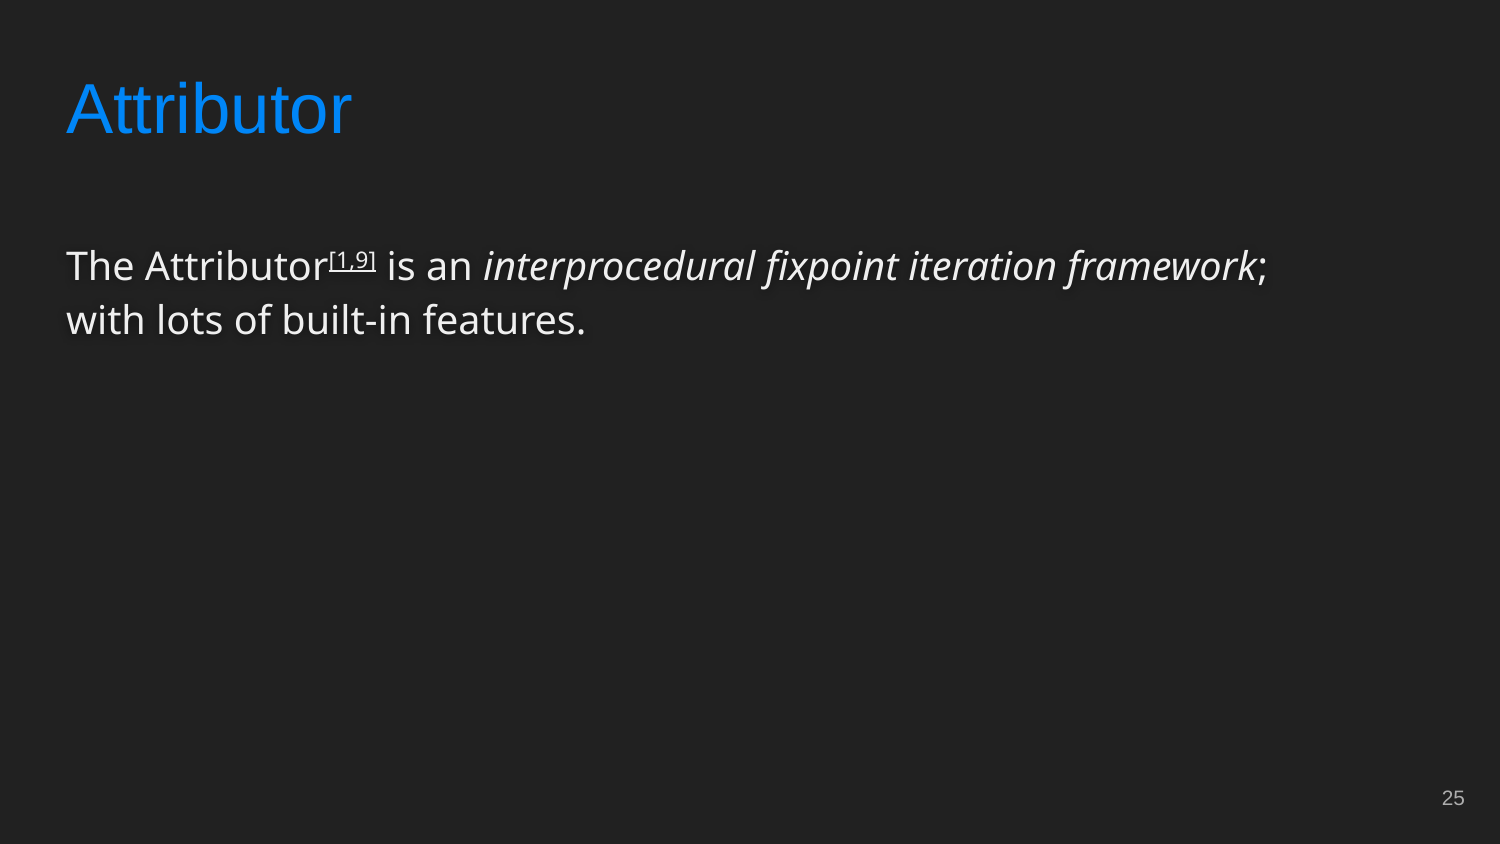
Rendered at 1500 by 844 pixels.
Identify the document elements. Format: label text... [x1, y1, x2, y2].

title Attributor [51, 48, 1449, 142]
list The Attributor[1,9] is an interprocedural fixpoint iteration framework; with lots of built-in features. [51, 218, 1449, 750]
slide_number ‹#› [1389, 764, 1480, 830]
